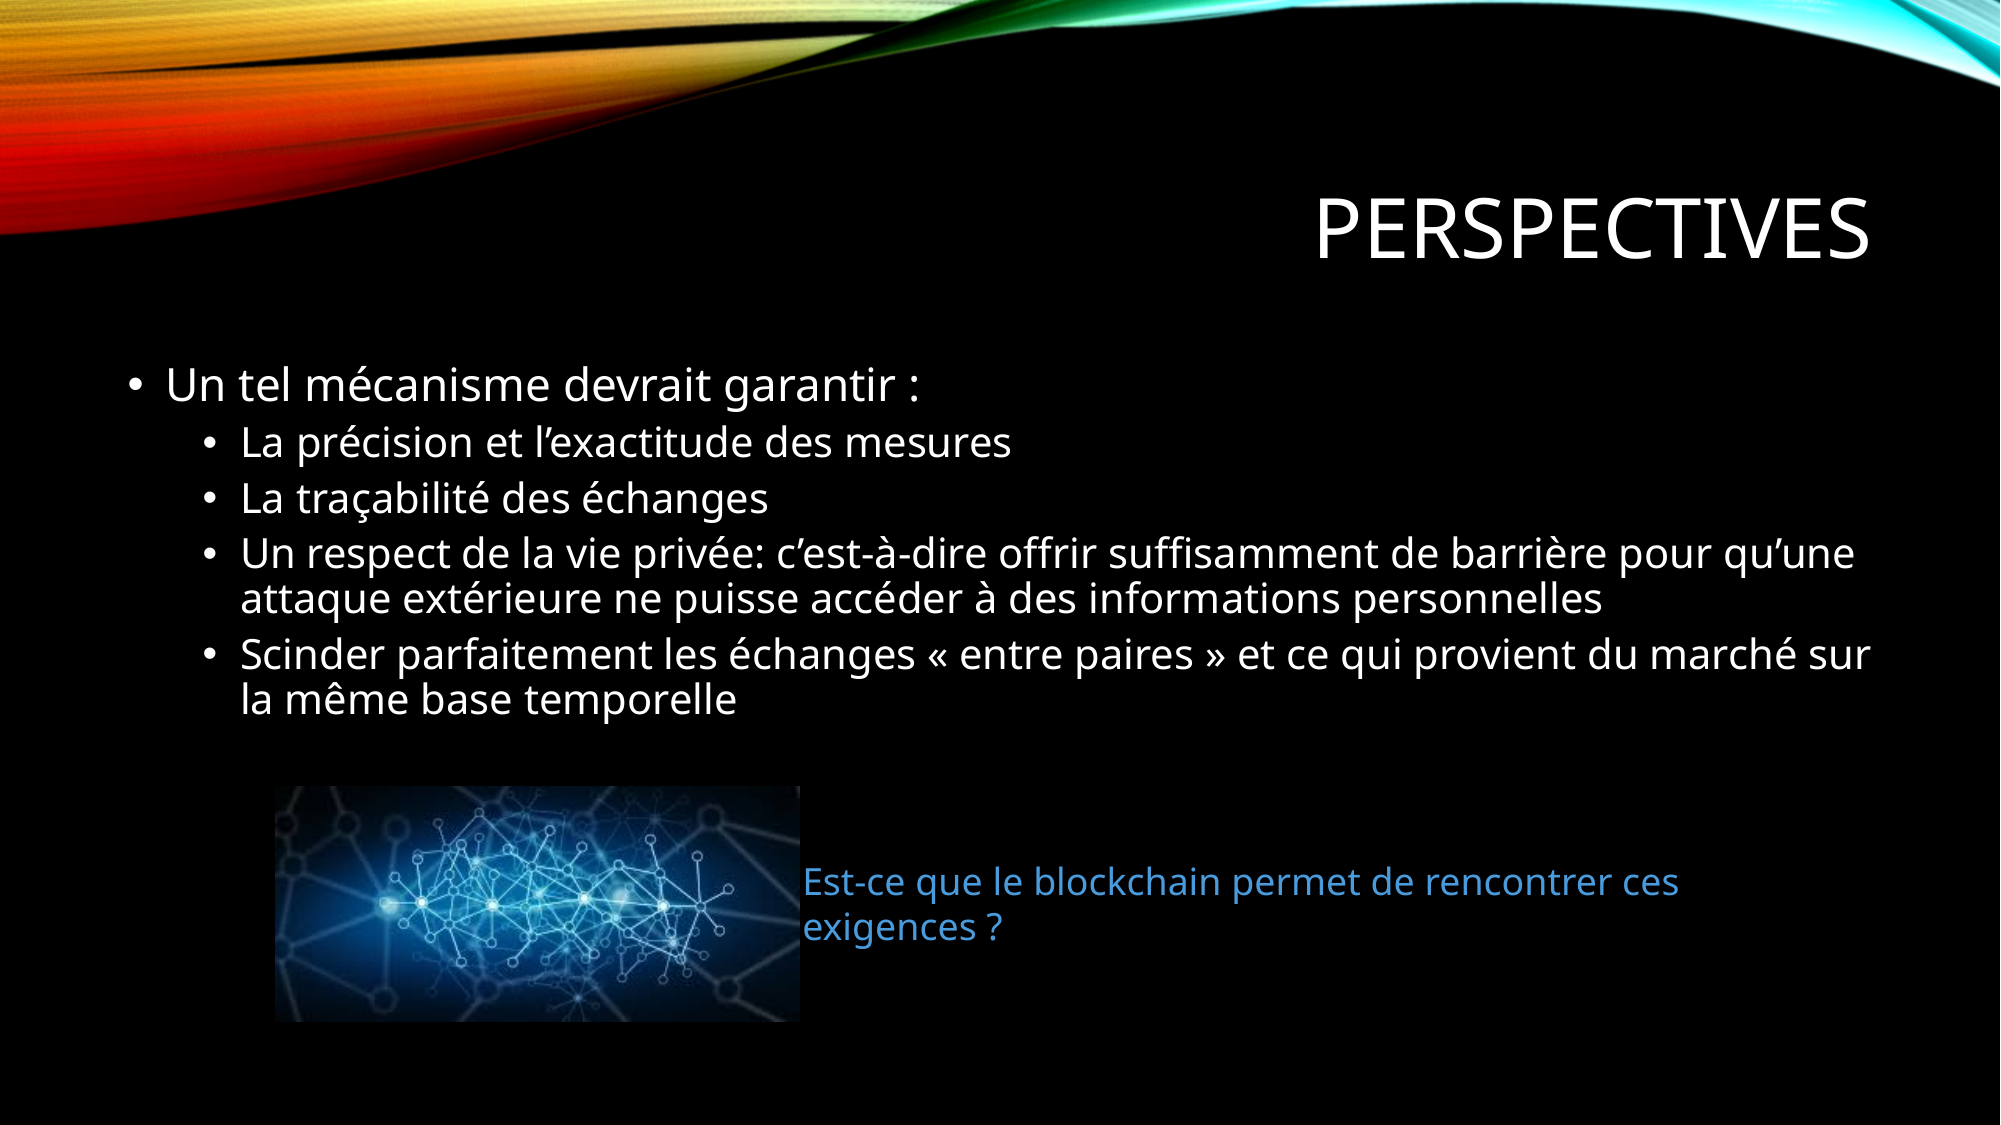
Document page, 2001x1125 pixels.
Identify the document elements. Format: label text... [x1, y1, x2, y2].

list Un tel mécanisme devrait garantir : La précision et l’exactitude des mesures La traçabilité des échanges Un respect de la vie privée: c’est-à-dire offrir suffisamment de barrière pour qu’une attaque extérieure ne puisse accéder à des informations personnelles Scinder parfaitement les échanges « entre paires » et ce qui provient du marché sur la même base temporelle [112, 354, 1888, 770]
picture [0, 0, 2000, 237]
title Perspectives [474, 125, 1888, 338]
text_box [274, 786, 1726, 1022]
